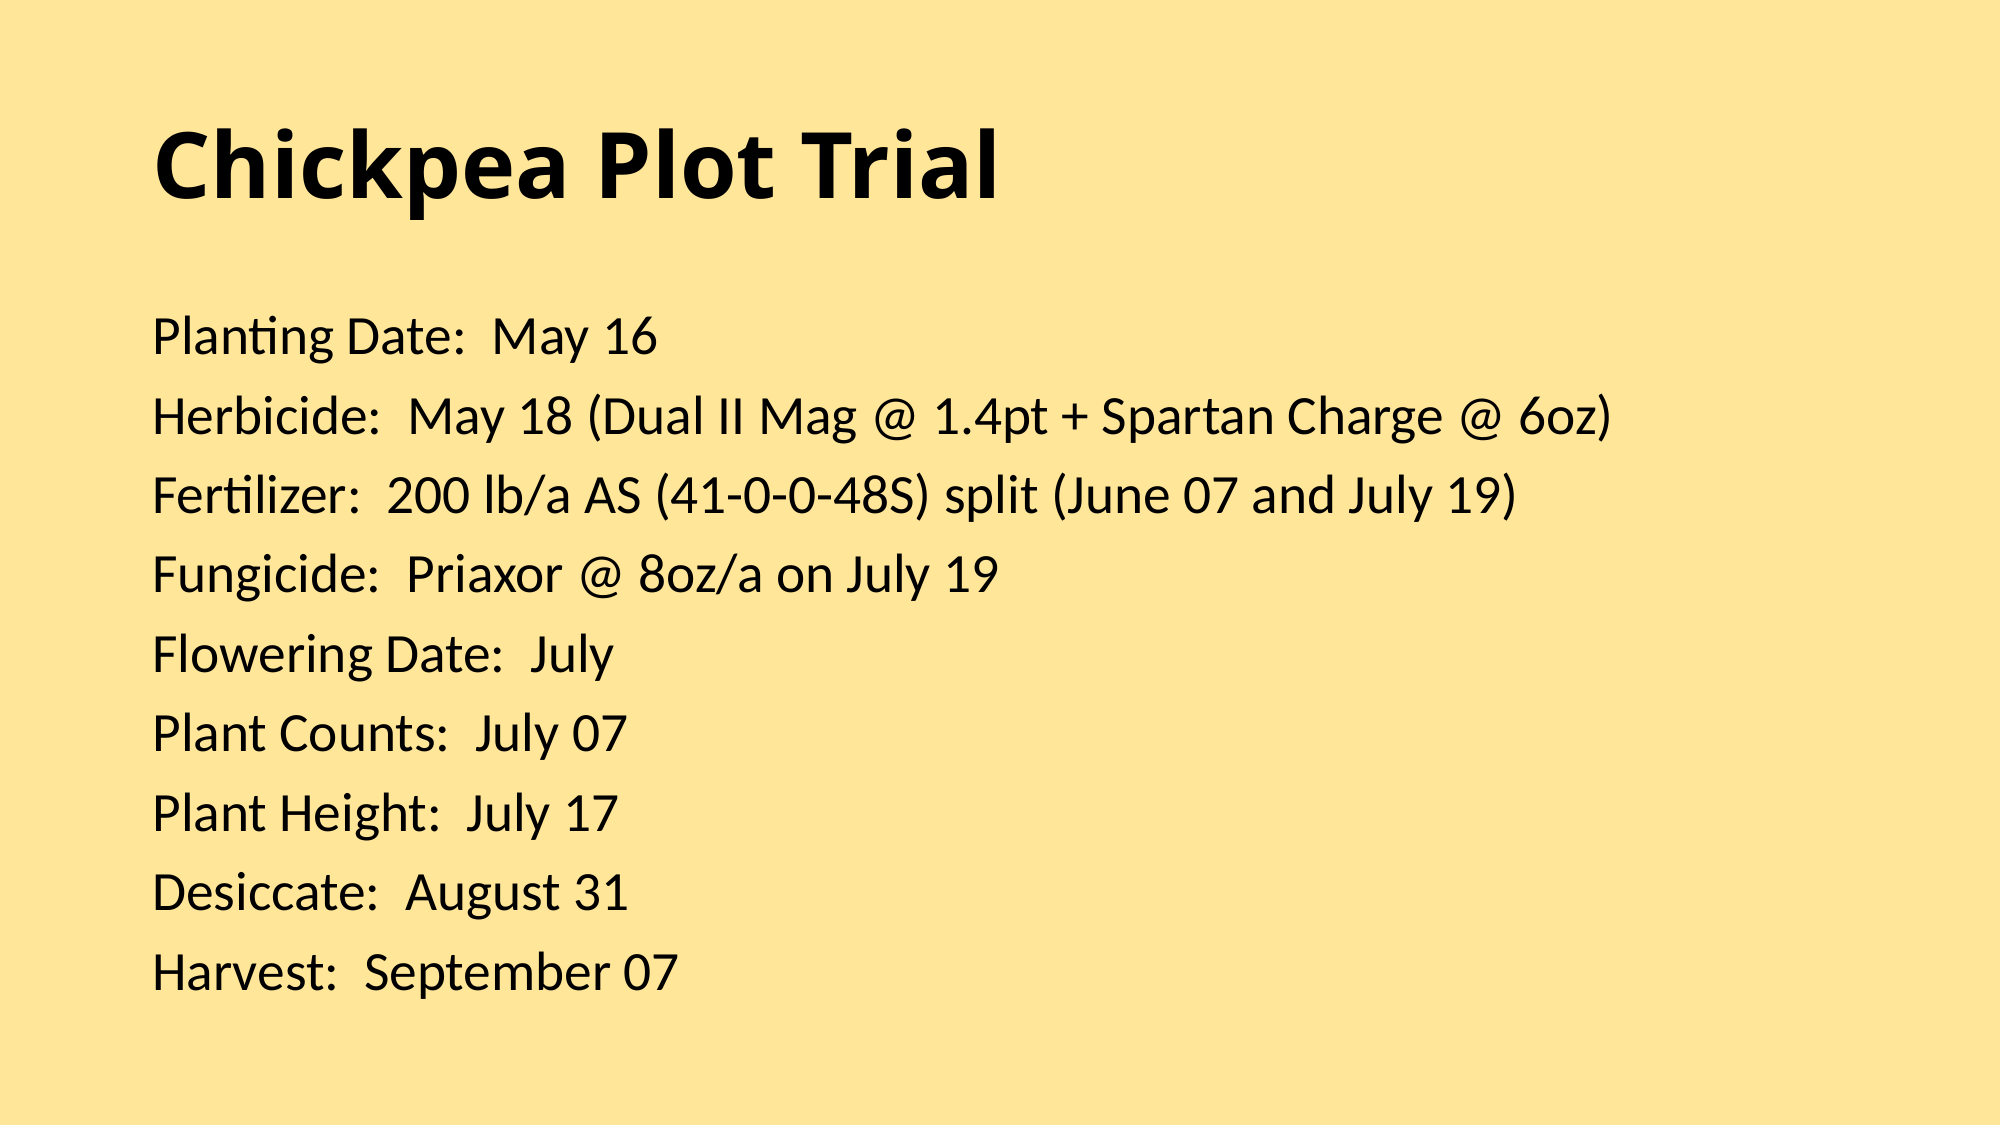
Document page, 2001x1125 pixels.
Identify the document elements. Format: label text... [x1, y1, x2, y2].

title Chickpea Plot Trial [137, 59, 1863, 278]
list Planting Date: May 16 Herbicide: May 18 (Dual II Mag @ 1.4pt + Spartan Charge @ 6oz) Fertilizer: 200 lb/a AS (41-0-0-48S) split (June 07 and July 19) Fungicide: Priaxor @ 8oz/a on July 19 Flowering Date: July Plant Counts: July 07 Plant Height: July 17 Desiccate: August 31 Harvest: September 07 [137, 299, 1863, 1014]
